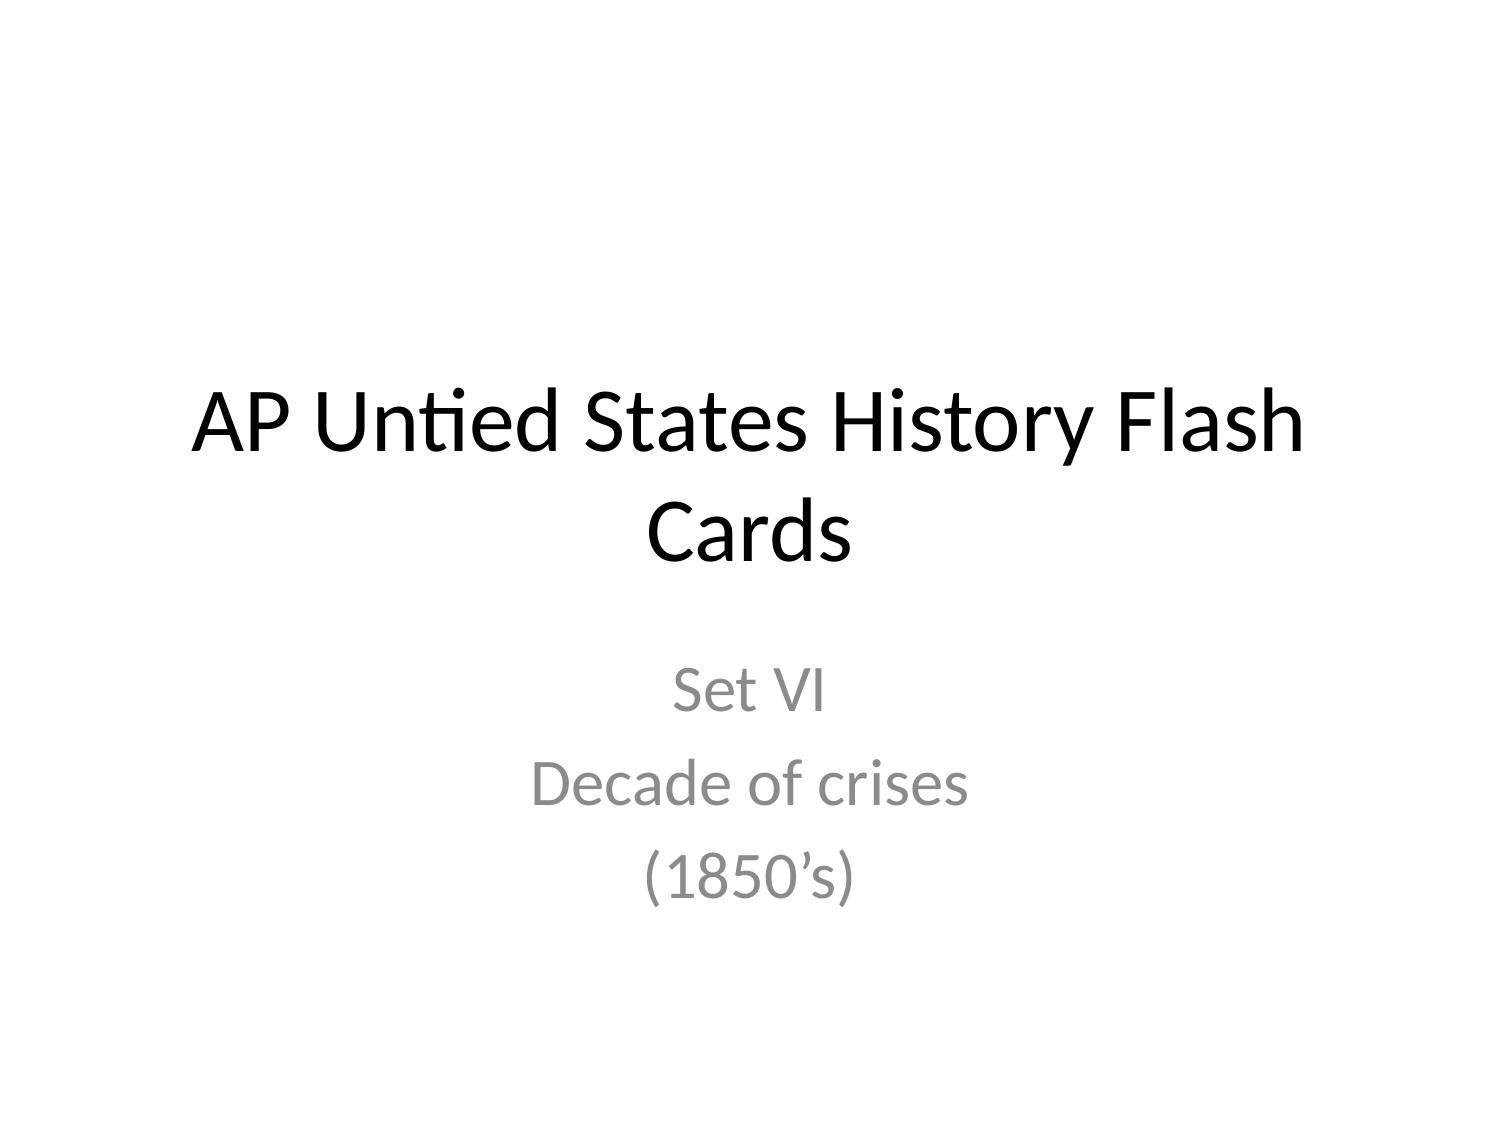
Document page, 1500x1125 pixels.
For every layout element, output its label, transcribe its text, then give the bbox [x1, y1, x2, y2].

title AP Untied States History Flash Cards [112, 349, 1388, 591]
subtitle Set VI Decade of crises (1850’s) [225, 637, 1275, 1013]
